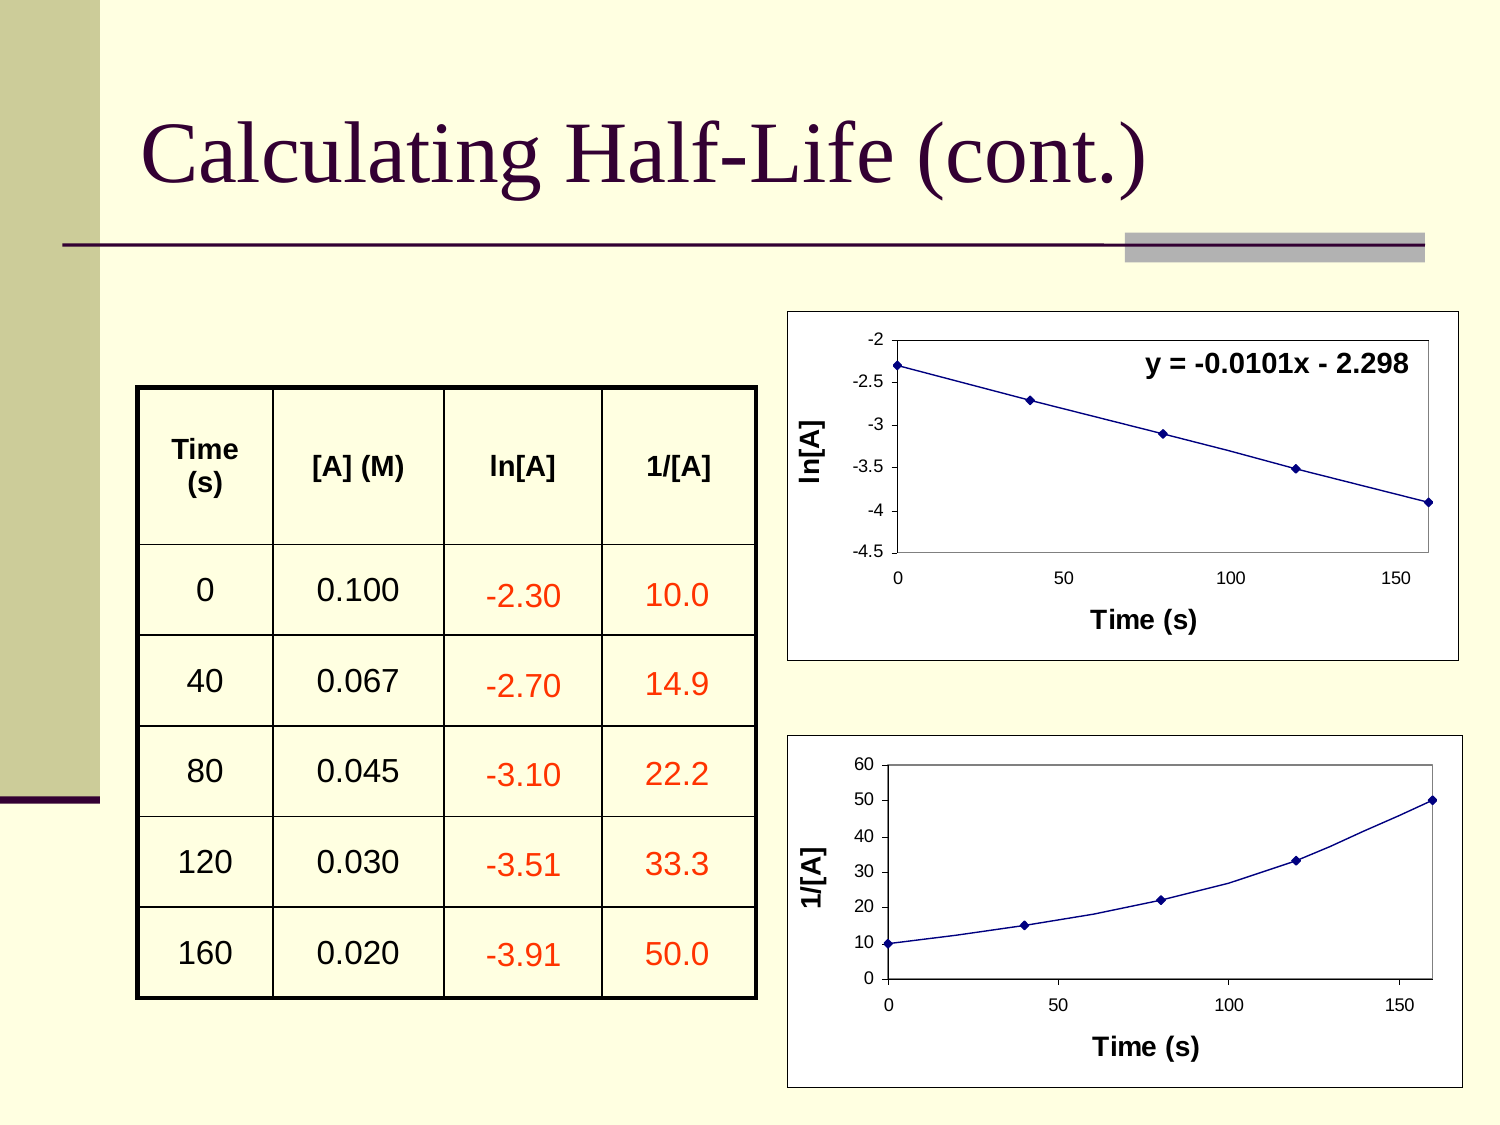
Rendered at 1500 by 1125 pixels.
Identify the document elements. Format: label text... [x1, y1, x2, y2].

table_cell 0 [140, 545, 272, 634]
table_cell [445, 636, 471, 725]
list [779, 728, 1471, 1095]
table_cell [603, 636, 629, 725]
table_cell [578, 727, 601, 816]
table_cell 80 [140, 727, 272, 816]
text_box -2.30 -2.70 -3.10 -3.51 -3.91 [471, 576, 578, 980]
table_cell [445, 545, 601, 634]
table_cell 40 [140, 636, 272, 725]
table_header ln[A] [445, 390, 601, 544]
table_cell 0.045 [274, 727, 443, 816]
table_cell 160 [140, 908, 272, 996]
table_cell [578, 817, 601, 906]
table_cell 0.100 [274, 545, 443, 634]
table_cell 0.020 [274, 908, 443, 996]
table_cell 0.030 [274, 817, 443, 906]
table_cell [725, 817, 754, 906]
table_header [A] (M) [274, 390, 443, 544]
table_cell [603, 817, 629, 906]
table_cell [445, 908, 601, 996]
table_cell [725, 636, 754, 725]
table_cell [578, 636, 601, 725]
table_cell [445, 727, 471, 816]
table_cell [603, 545, 754, 634]
title Calculating Half-Life (cont.) [124, 53, 1426, 242]
table_cell [725, 727, 754, 816]
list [779, 303, 1467, 668]
table_cell [445, 817, 471, 906]
text_box 10.0 14.9 22.2 33.3 50.0 [629, 574, 725, 979]
table_header Time (s) [140, 390, 272, 544]
table_cell [603, 908, 754, 996]
table_cell 120 [140, 817, 272, 906]
table_cell [603, 727, 629, 816]
table_cell 0.067 [274, 636, 443, 725]
table_header 1/[A] [603, 390, 754, 544]
